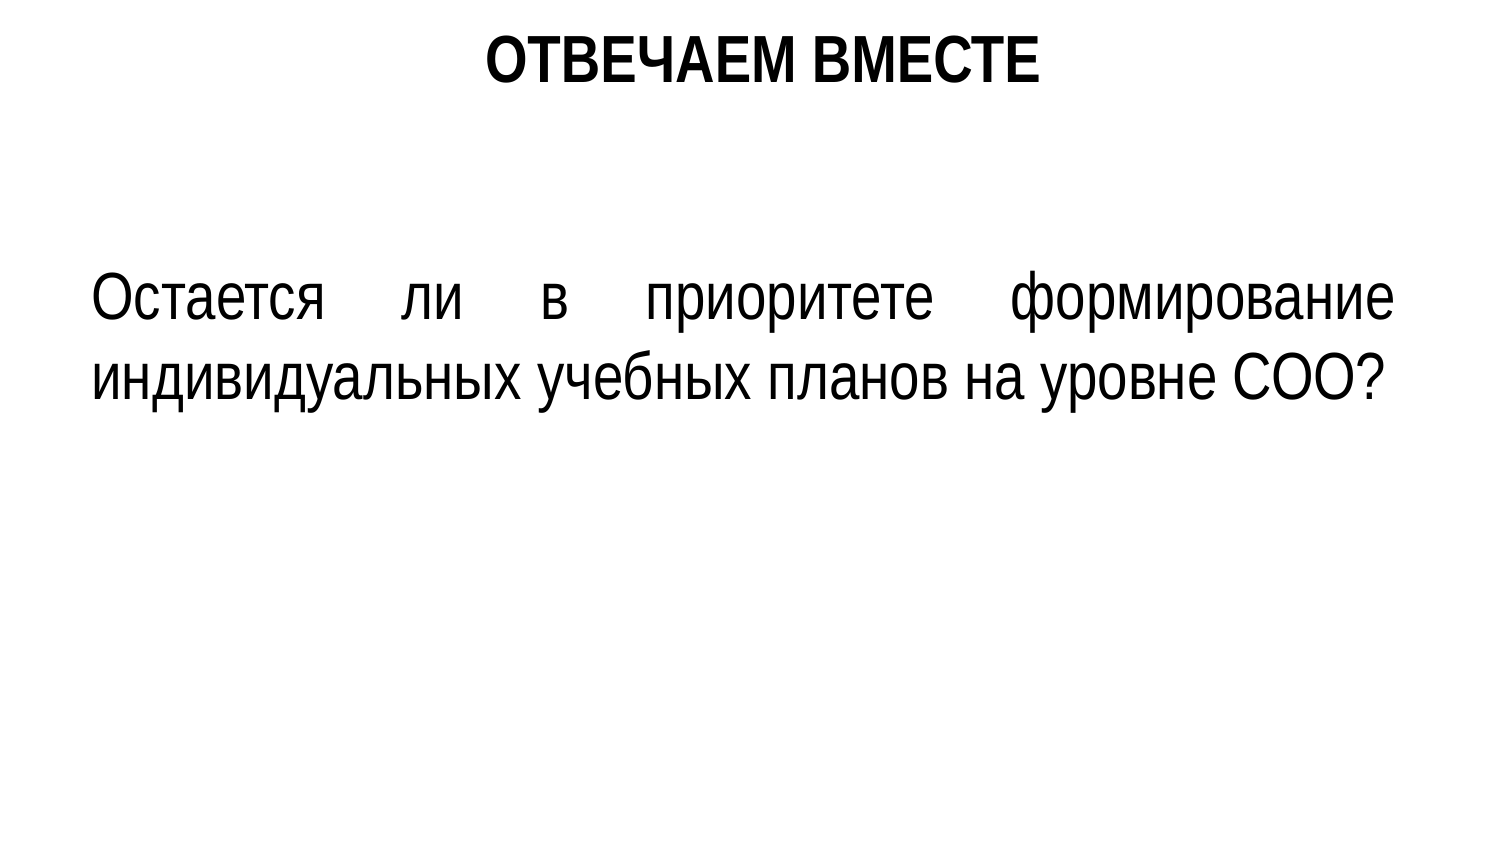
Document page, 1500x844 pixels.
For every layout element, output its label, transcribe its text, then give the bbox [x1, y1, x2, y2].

text_box Остается ли в приоритете формирование индивидуальных учебных планов на уровне СОО? [76, 245, 1412, 420]
text_box ОТВЕЧАЕМ ВМЕСТЕ [470, 8, 1057, 104]
